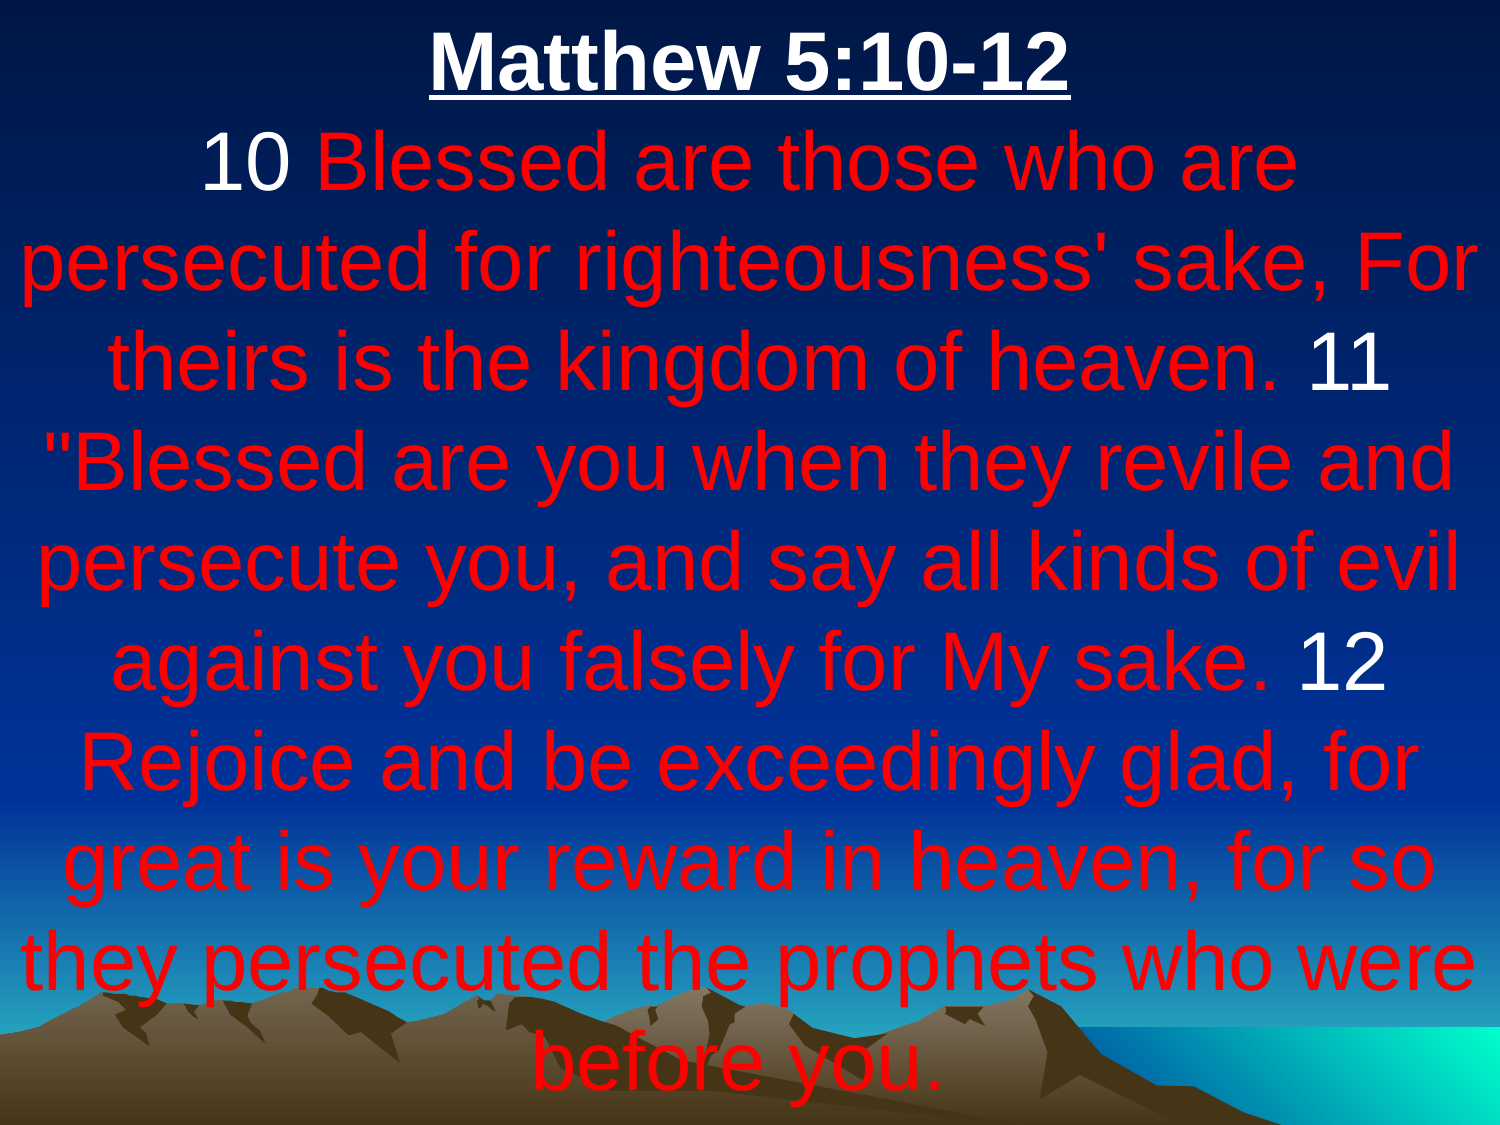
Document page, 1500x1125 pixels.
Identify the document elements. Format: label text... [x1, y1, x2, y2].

text_box Matthew 5:10-12 10 Blessed are those who are persecuted for righteousness' sake, For theirs is the kingdom of heaven. 11 "Blessed are you when they revile and persecute you, and say all kinds of evil against you falsely for My sake. 12 Rejoice and be exceedingly glad, for great is your reward in heaven, for so they persecuted the prophets who were before you. [0, 0, 1500, 825]
